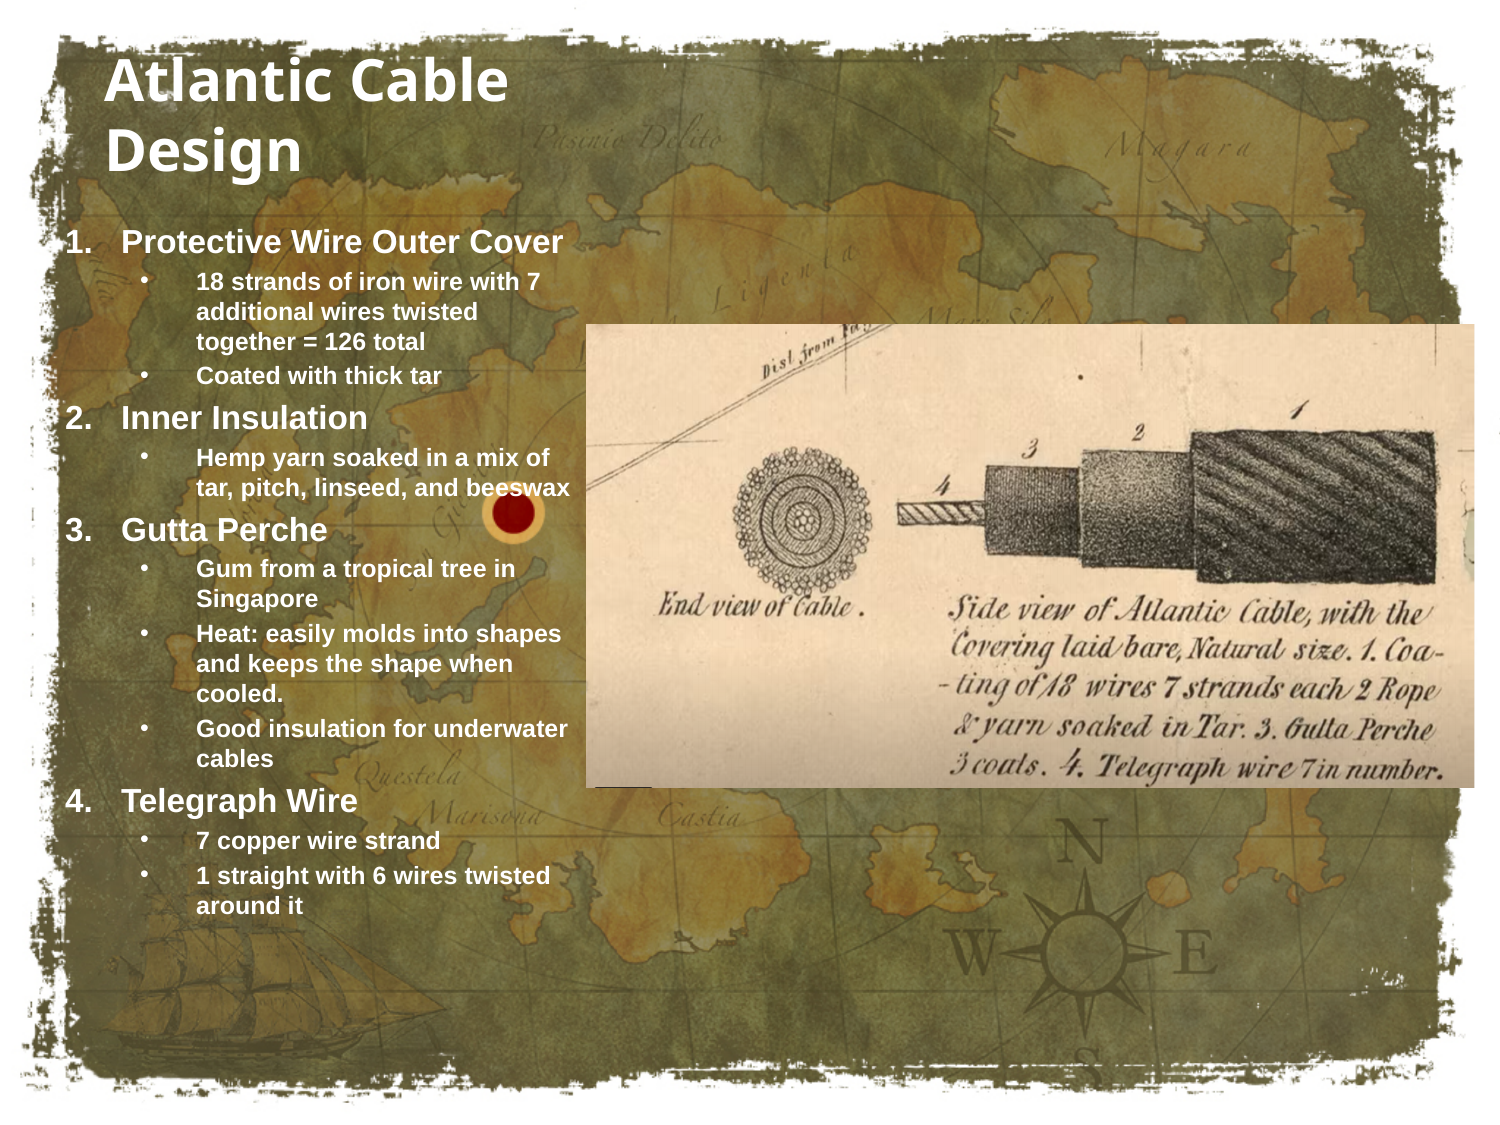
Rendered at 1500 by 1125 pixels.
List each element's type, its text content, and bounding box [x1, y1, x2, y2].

title Atlantic Cable Design [89, 85, 640, 191]
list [586, 324, 1476, 788]
picture [0, 0, 1500, 1125]
list Protective Wire Outer Cover 18 strands of iron wire with 7 additional wires twisted together = 126 total Coated with thick tar Inner Insulation Hemp yarn soaked in a mix of tar, pitch, linseed, and beeswax Gutta Perche Gum from a tropical tree in Singapore Heat: easily molds into shapes and keeps the shape when cooled. Good insulation for underwater cables Telegraph Wire 7 copper wire strand 1 straight with 6 wires twisted around it [50, 212, 587, 1088]
